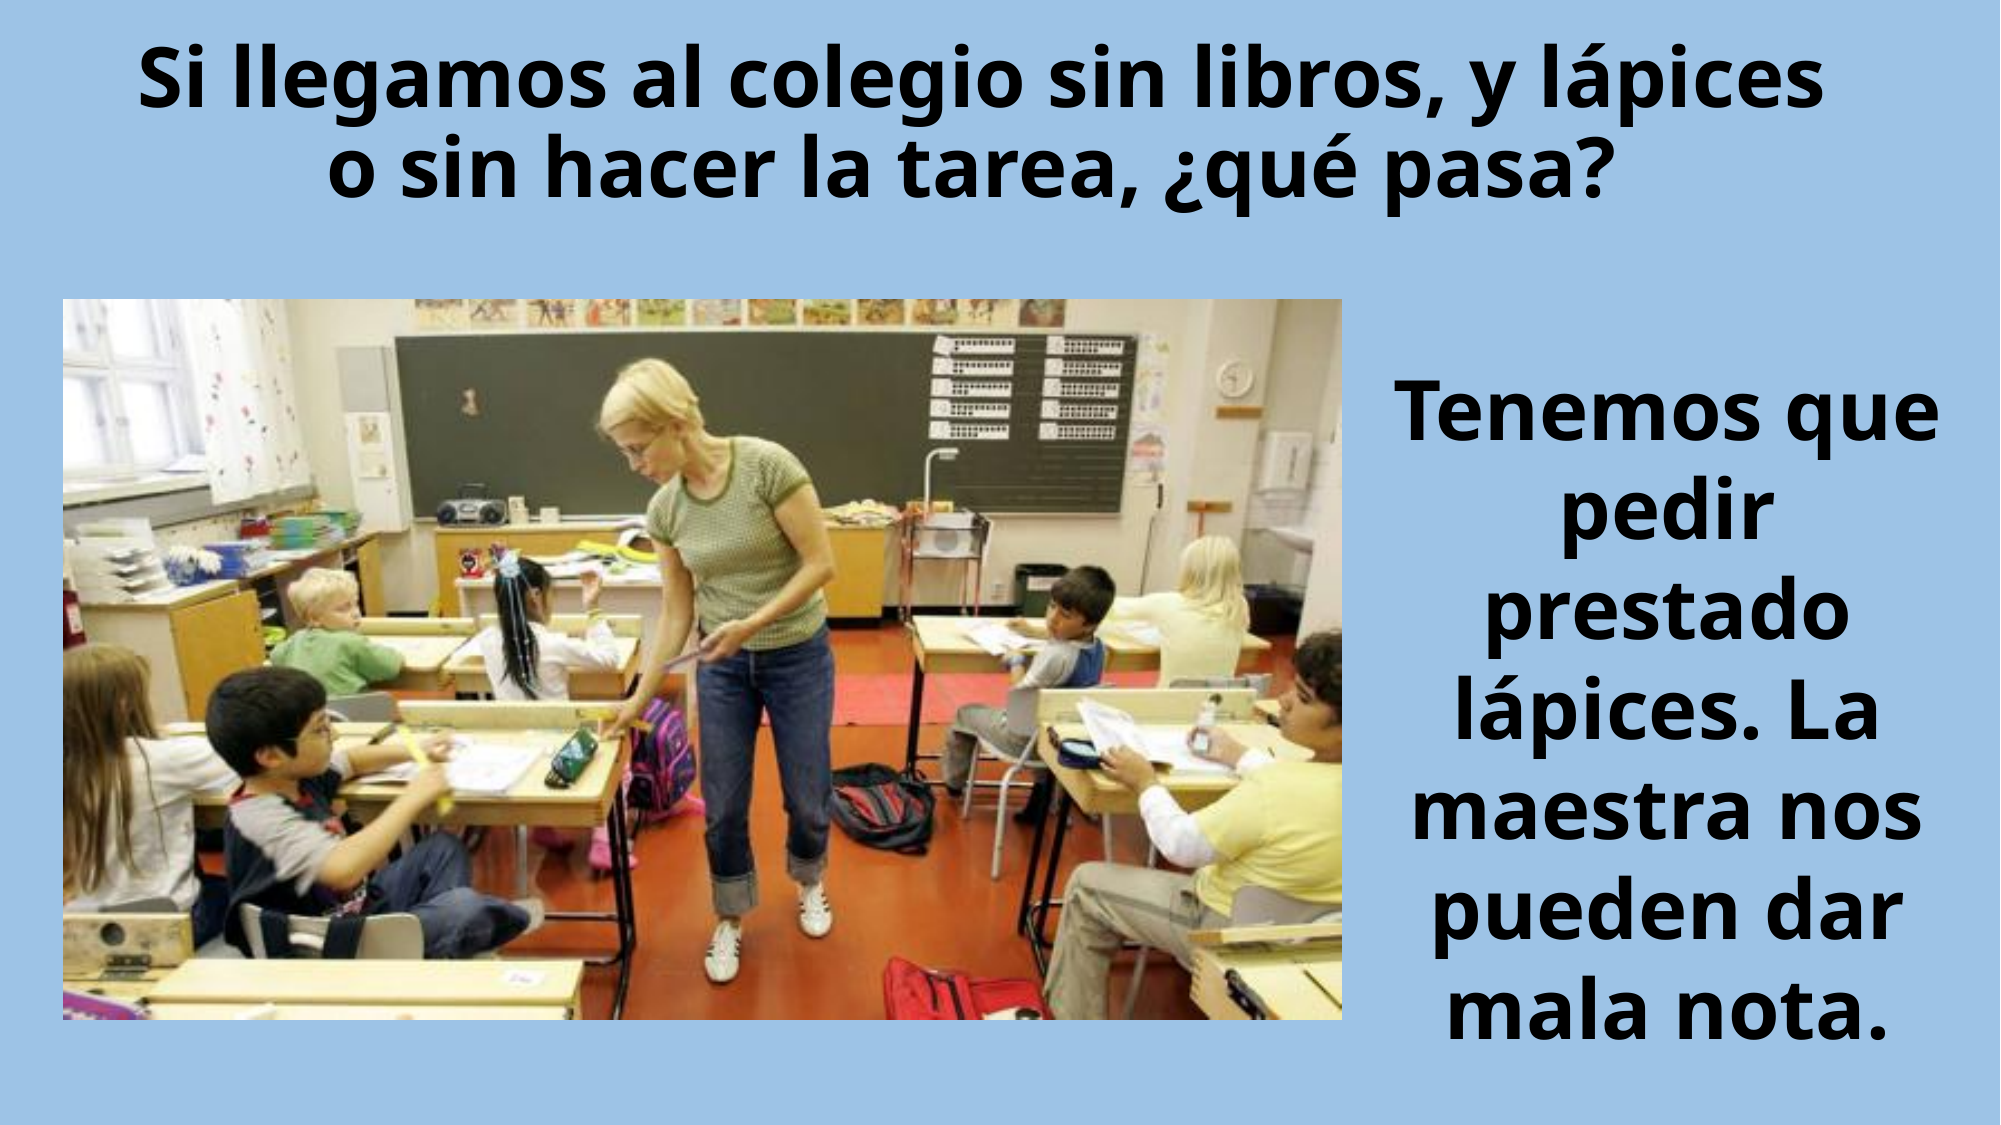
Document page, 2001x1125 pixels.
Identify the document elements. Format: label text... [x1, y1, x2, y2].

text_box Tenemos que pedir prestado lápices. La maestra nos pueden dar mala nota. [1371, 349, 1963, 1064]
picture [63, 299, 1342, 1020]
title Si llegamos al colegio sin libros, y lápices o sin hacer la tarea, ¿qué pasa? [120, 16, 1846, 234]
